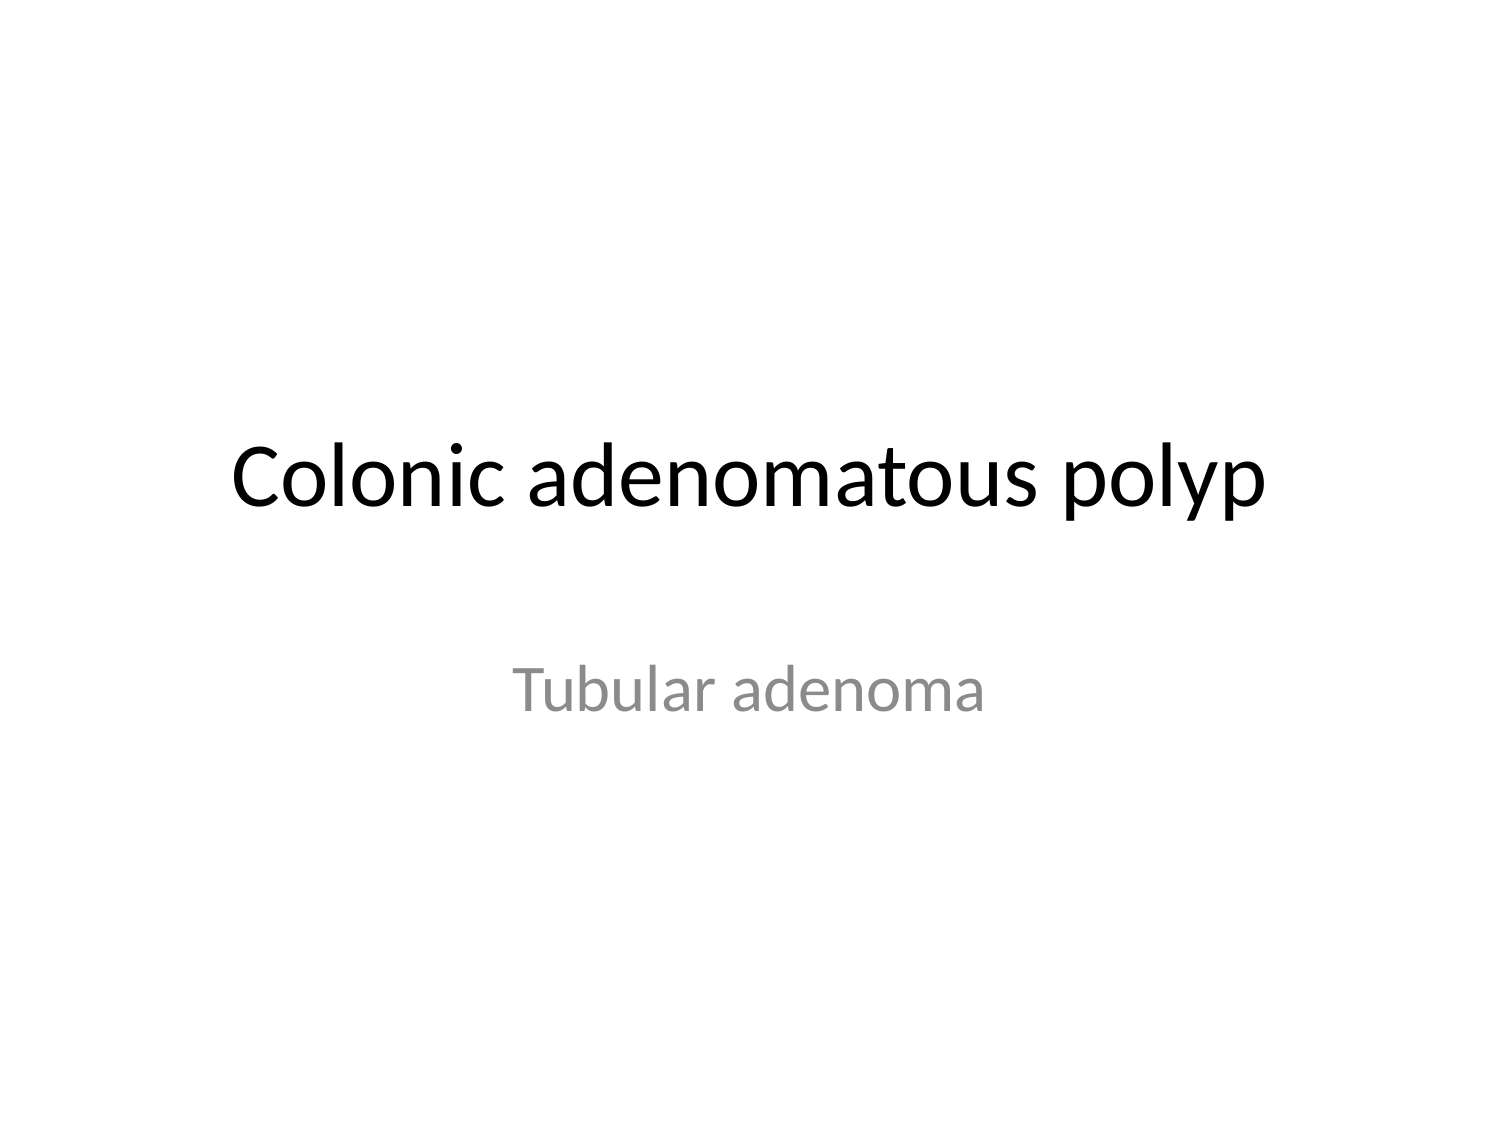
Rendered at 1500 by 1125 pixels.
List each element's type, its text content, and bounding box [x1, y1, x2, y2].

subtitle Tubular adenoma [224, 637, 1276, 926]
title Colonic adenomatous polyp [112, 349, 1388, 591]
